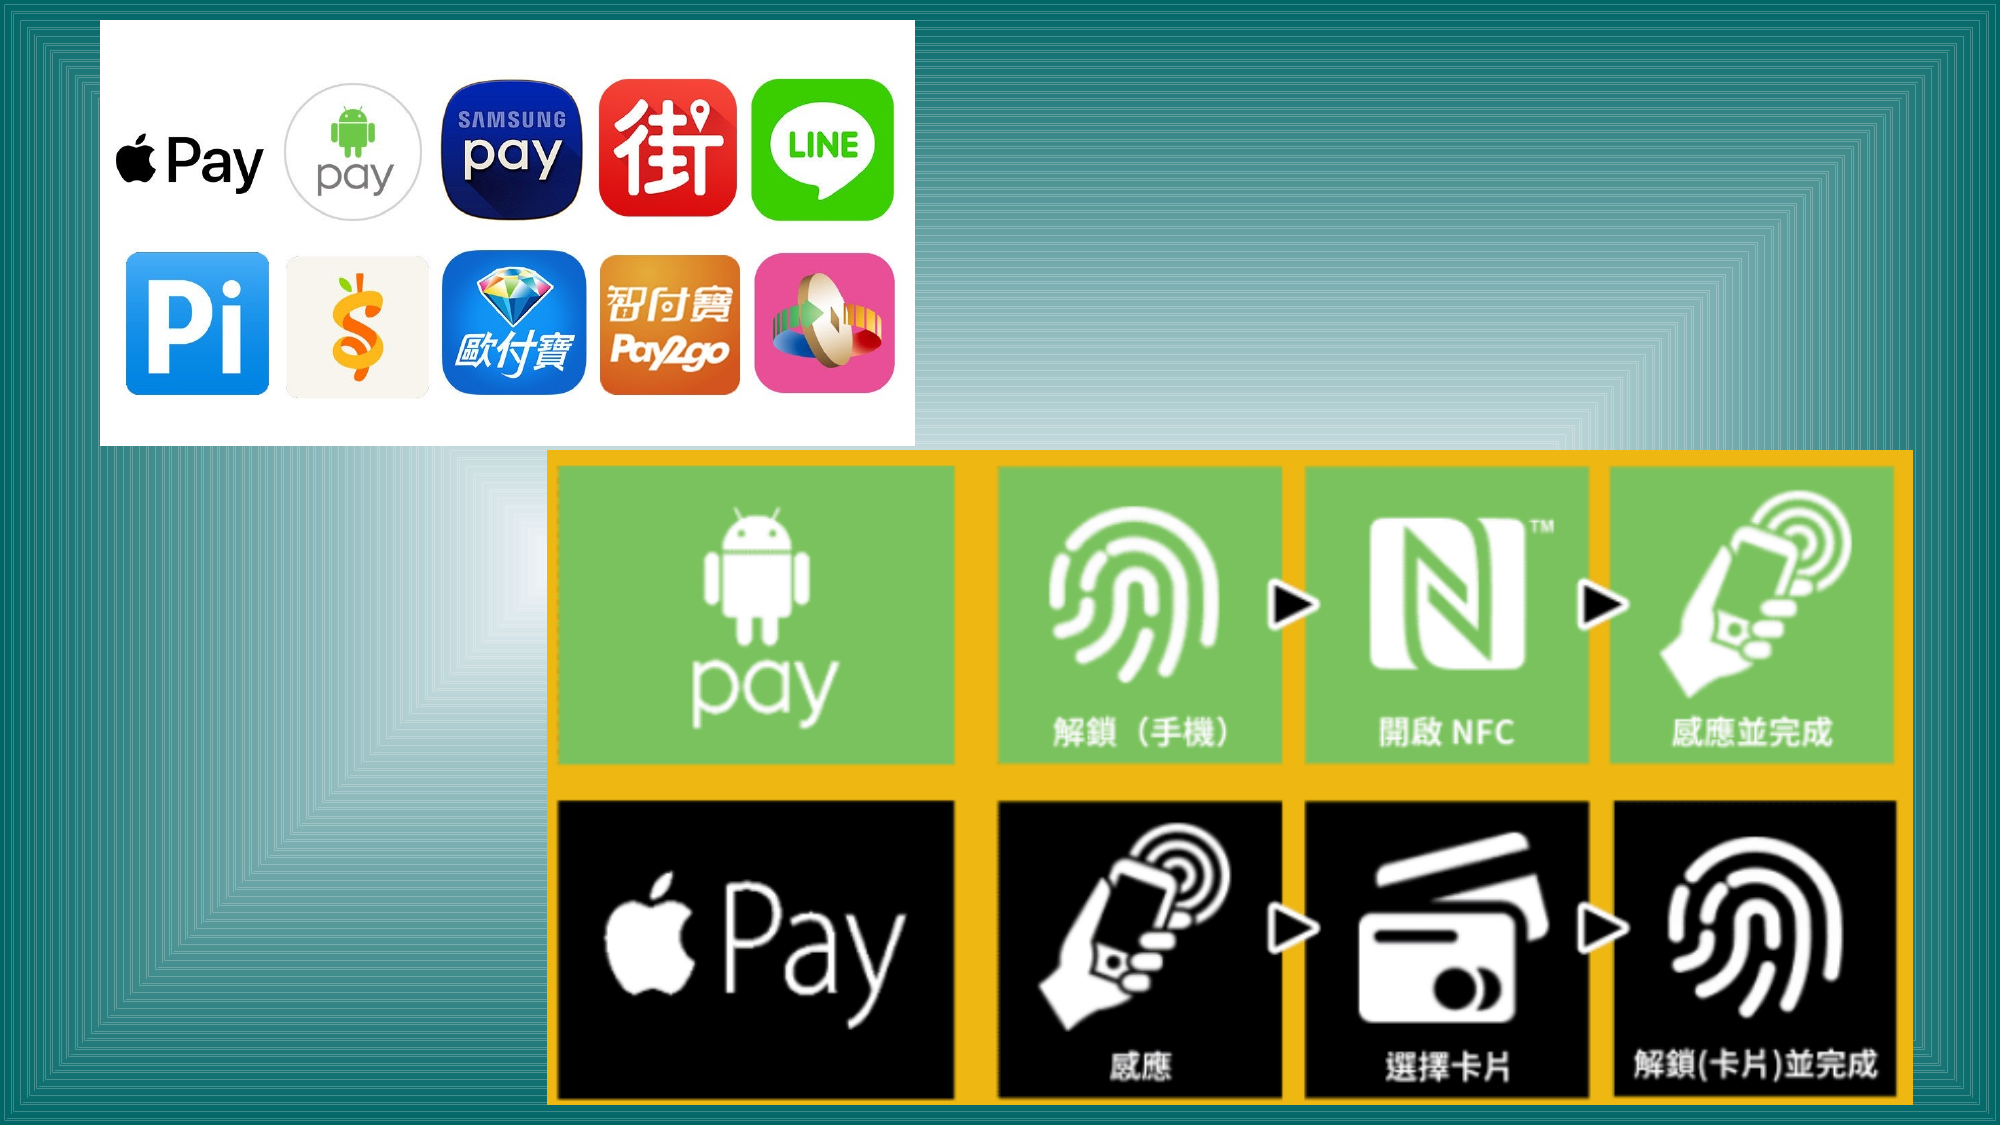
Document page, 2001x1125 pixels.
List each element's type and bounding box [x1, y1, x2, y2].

picture [100, 20, 915, 446]
picture [547, 450, 1913, 1105]
